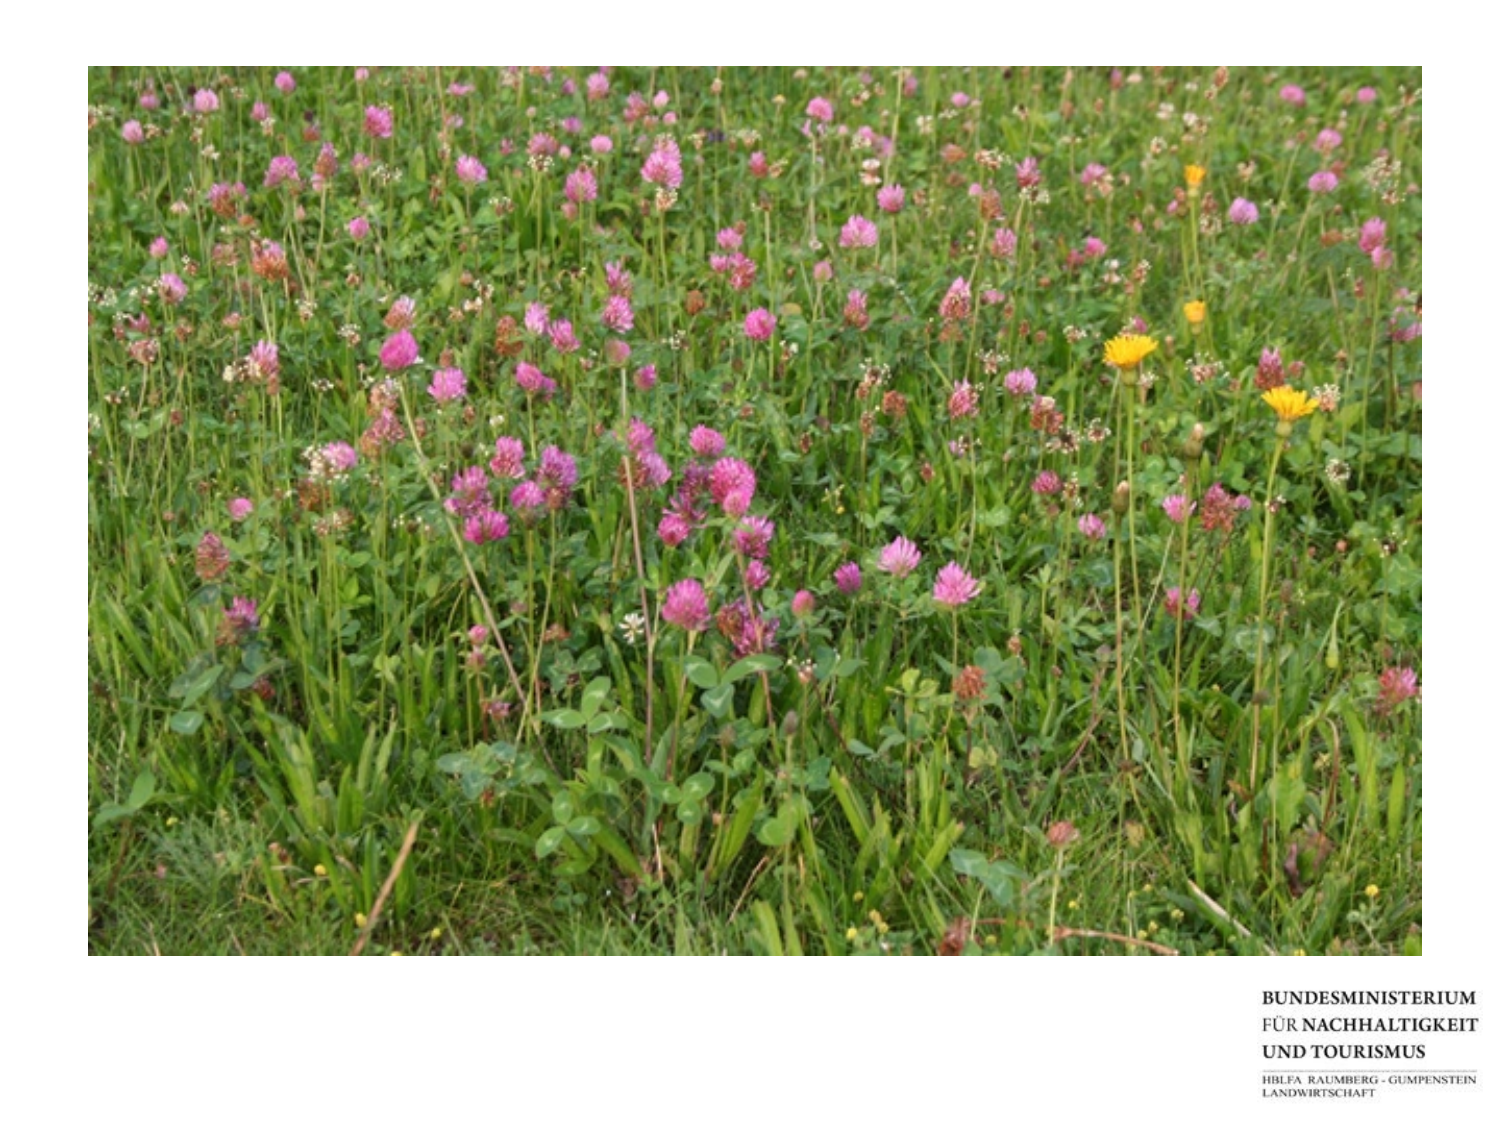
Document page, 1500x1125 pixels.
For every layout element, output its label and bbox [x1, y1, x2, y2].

picture [1257, 979, 1483, 1105]
picture [88, 66, 1423, 957]
